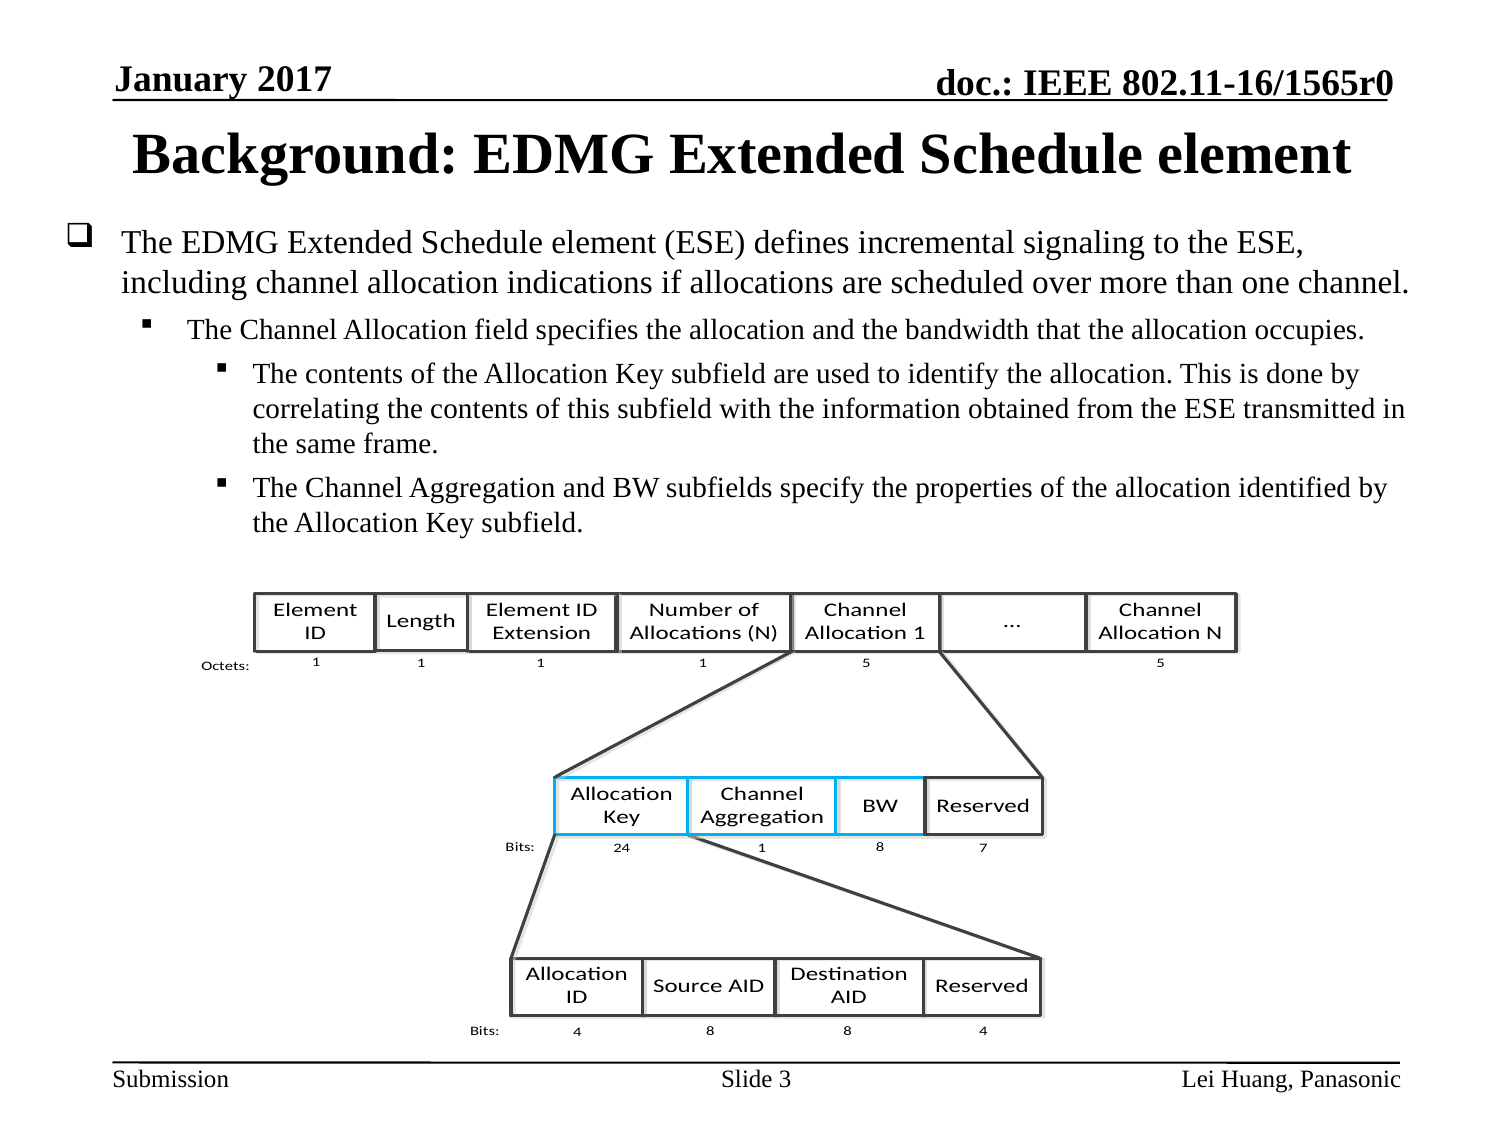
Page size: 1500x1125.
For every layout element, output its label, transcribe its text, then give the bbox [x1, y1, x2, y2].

title Background: EDMG Extended Schedule element [74, 112, 1426, 188]
slide_number Slide 3 [712, 1068, 800, 1123]
list The EDMG Extended Schedule element (ESE) defines incremental signaling to the ESE, including channel allocation indications if allocations are scheduled over more than one channel. The Channel Allocation field specifies the allocation and the bandwidth that the allocation occupies. The contents of the Allocation Key subfield are used to identify the allocation. This is done by correlating the contents of this subfield with the information obtained from the ESE transmitted in the same frame. The Channel Aggregation and BW subfields specify the properties of the allocation identified by the Allocation Key subfield. [49, 212, 1440, 574]
footer Lei Huang, Panasonic [878, 1061, 1402, 1093]
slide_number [114, 54, 493, 100]
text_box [174, 562, 1276, 1059]
